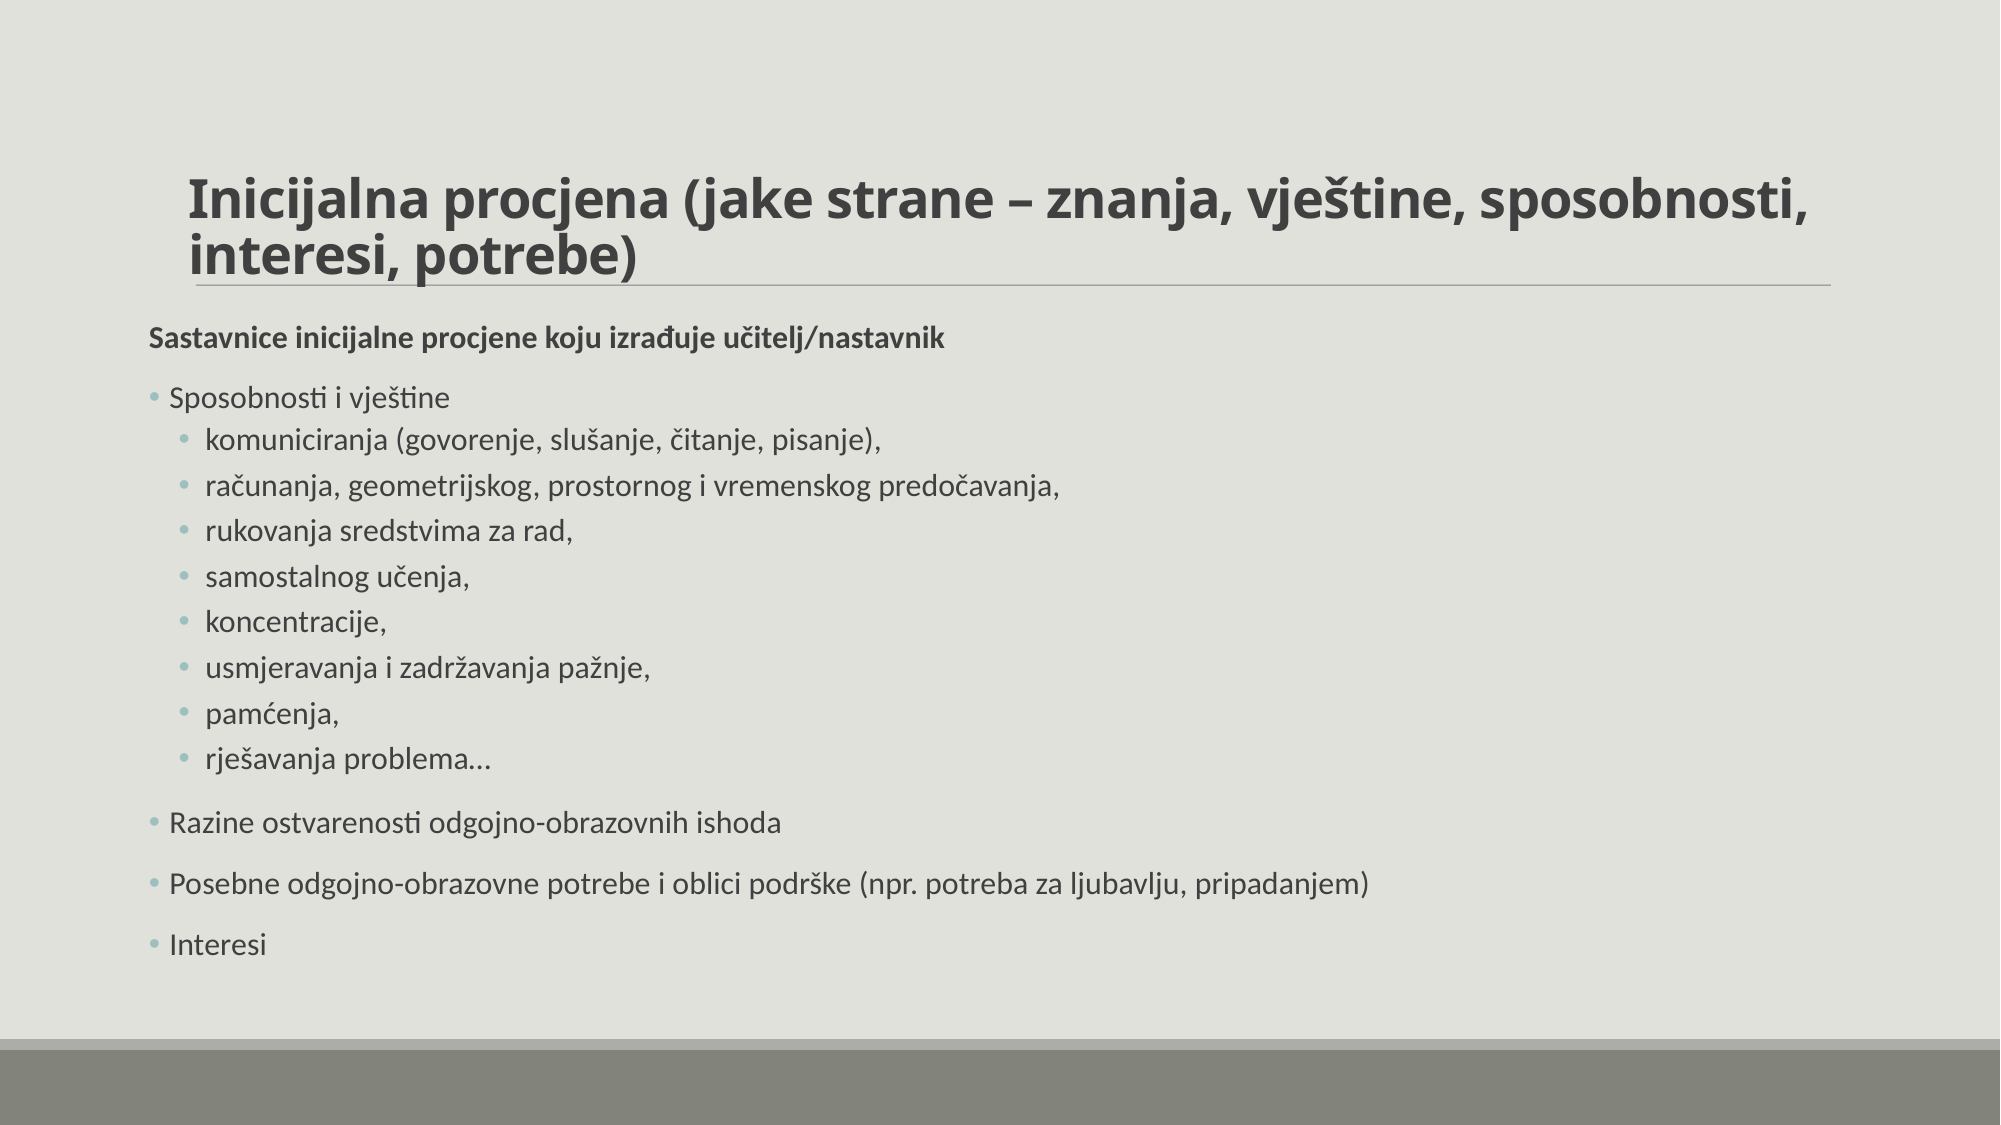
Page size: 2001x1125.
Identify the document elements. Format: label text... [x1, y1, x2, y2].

text_box Inicijalna procjena (jake strane – znanja, vještine, sposobnosti, interesi, potrebe) [173, 54, 1951, 293]
text_box Sastavnice inicijalne procjene koju izrađuje učitelj/nastavnik Sposobnosti i vještine komuniciranja (govorenje, slušanje, čitanje, pisanje), računanja, geometrijskog, prostornog i vremenskog predočavanja, rukovanja sredstvima za rad, samostalnog učenja, koncentracije, usmjeravanja i zadržavanja pažnje, pamćenja, rješavanja problema… Razine ostvarenosti odgojno-obrazovnih ishoda Posebne odgojno-obrazovne potrebe i oblici podrške (npr. potreba za ljubavlju, pripadanjem) Interesi [148, 313, 1799, 974]
